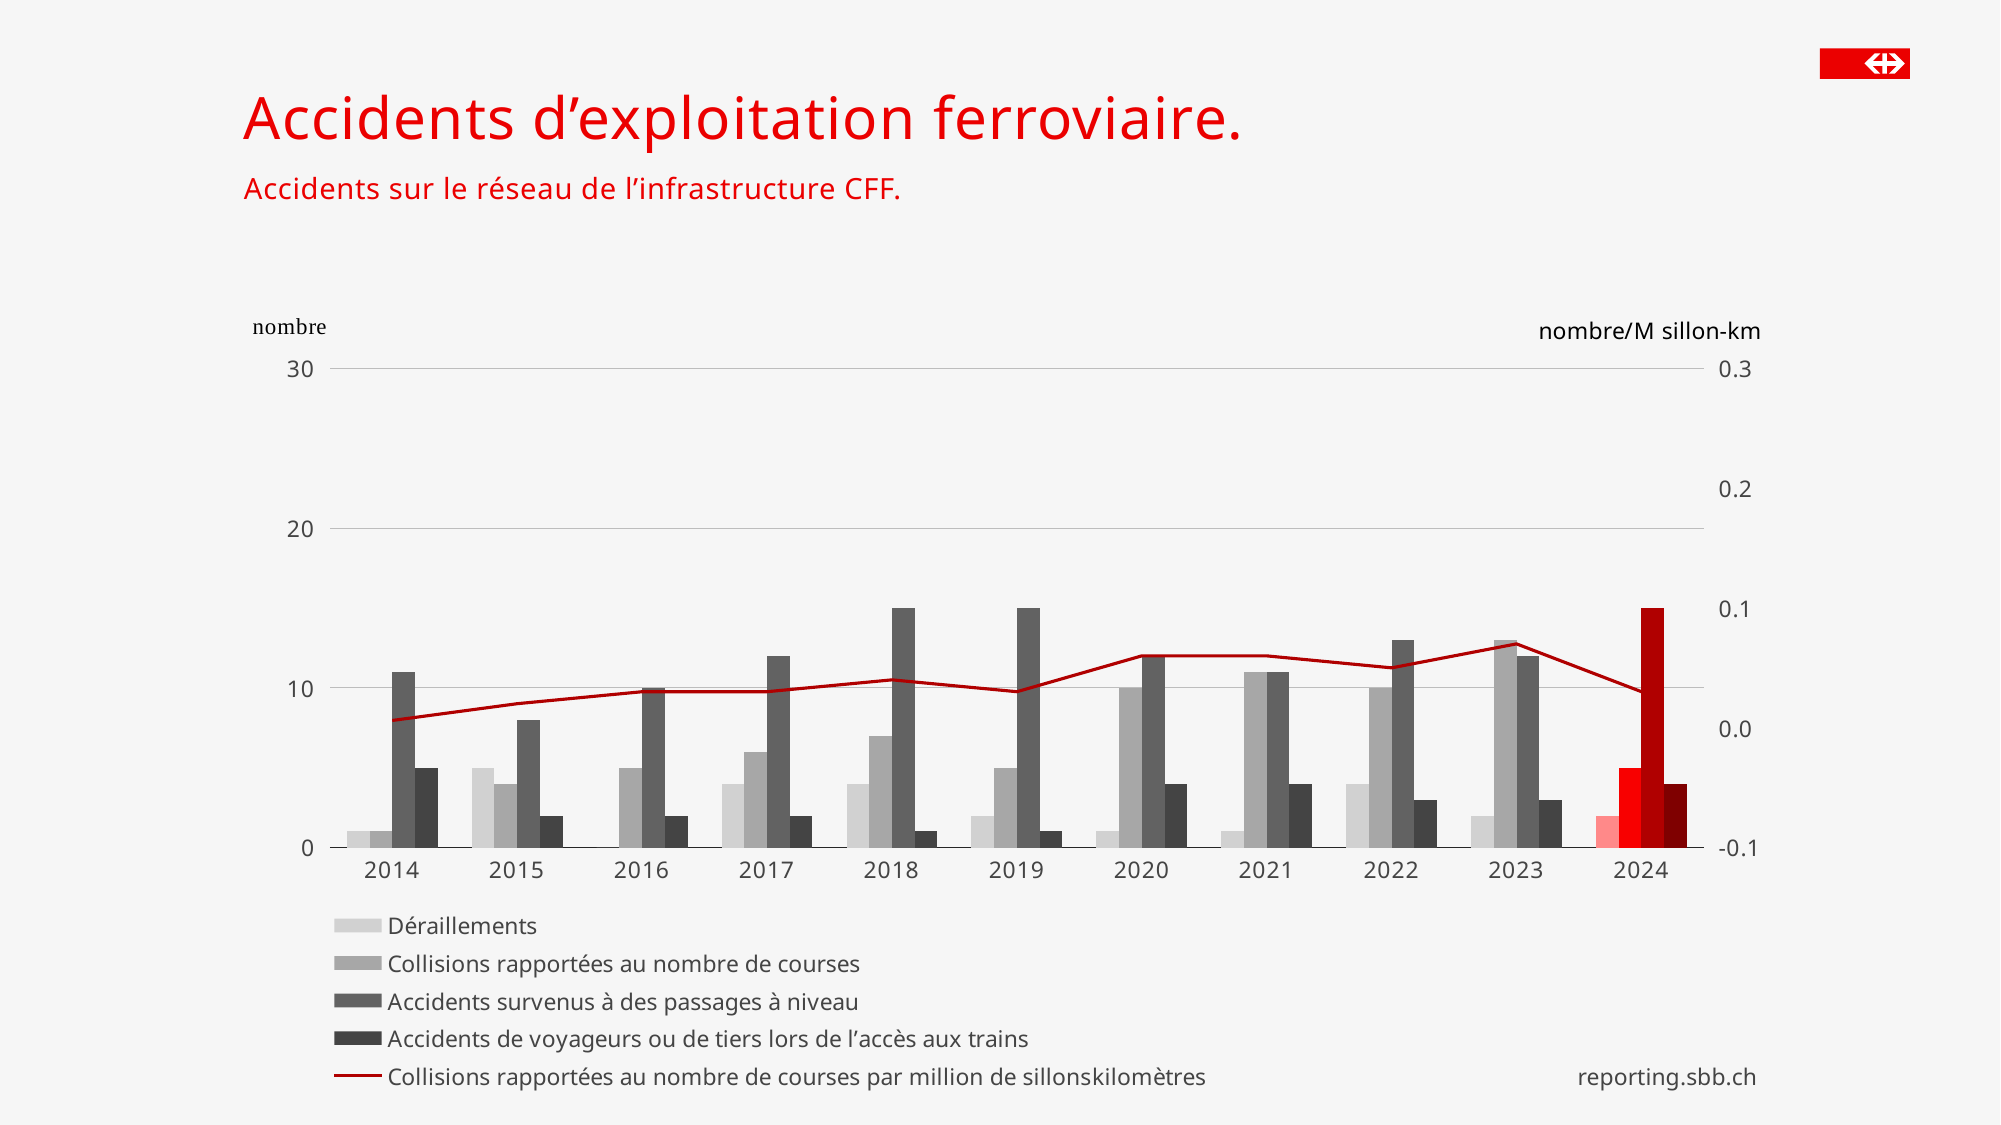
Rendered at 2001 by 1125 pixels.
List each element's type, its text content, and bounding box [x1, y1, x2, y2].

chart [243, 244, 1924, 1125]
text_box Accidents sur le réseau de l’infrastructure CFF. [243, 166, 1721, 206]
title Accidents d’exploitation ferroviaire. [244, 80, 1757, 220]
